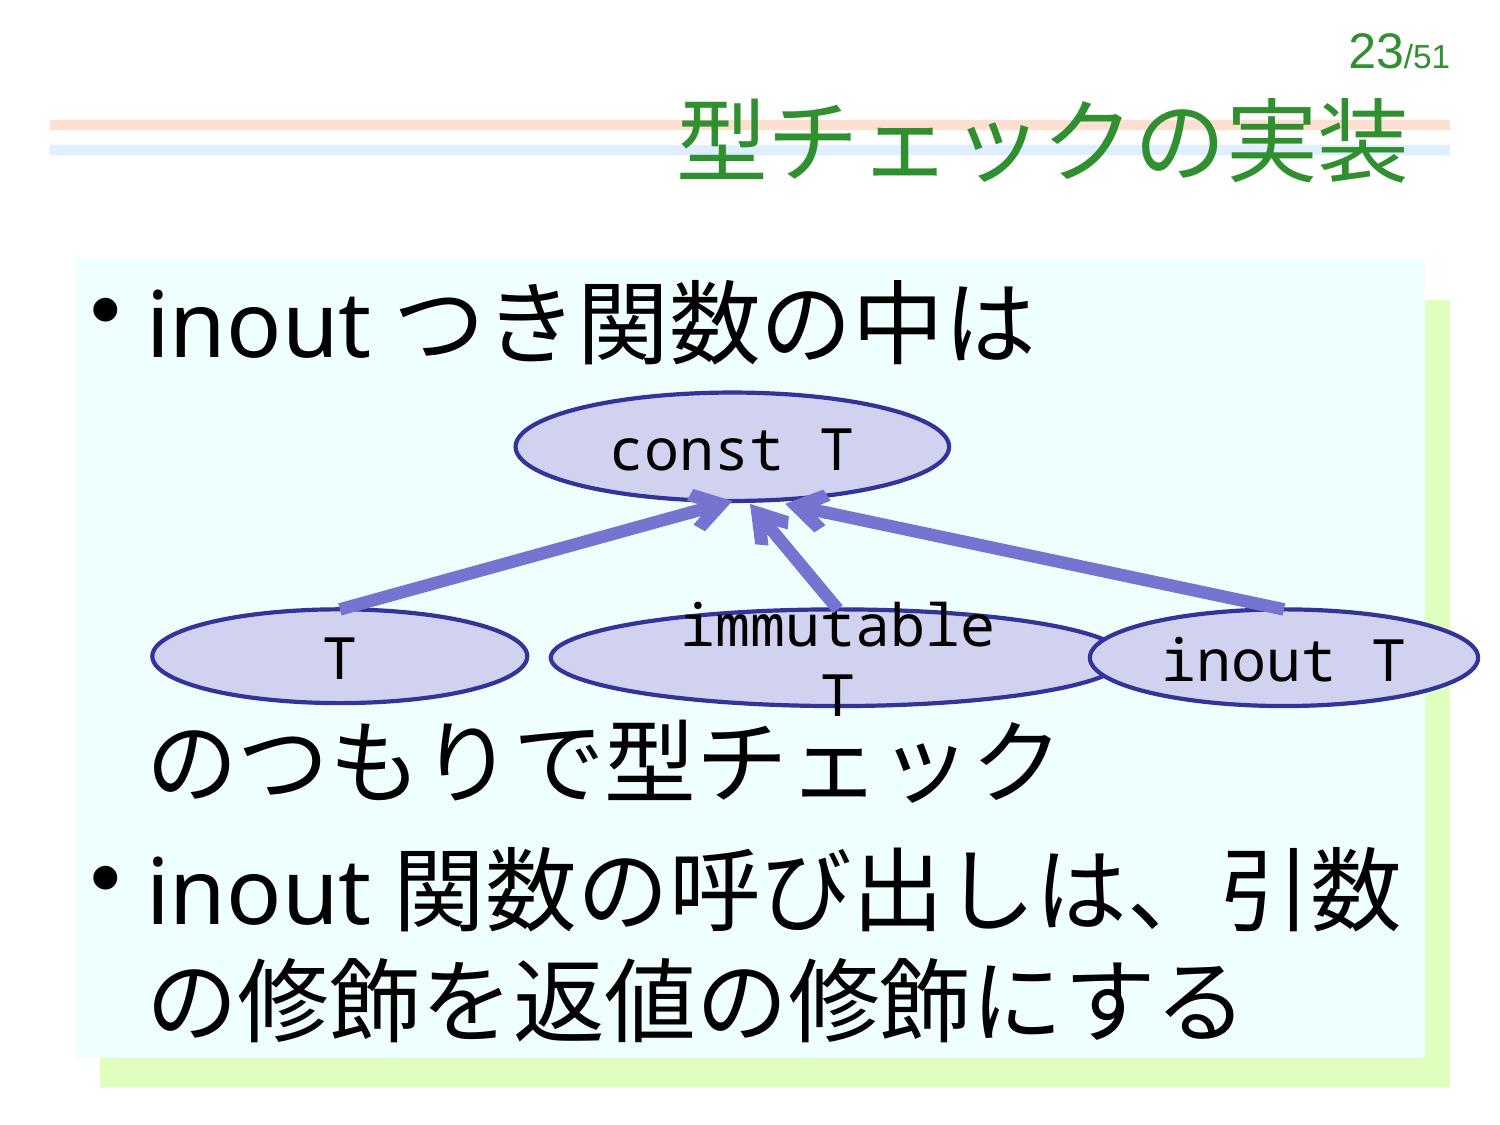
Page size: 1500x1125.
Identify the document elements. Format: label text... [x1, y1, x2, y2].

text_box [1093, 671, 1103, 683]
text_box const T [596, 390, 952, 504]
text_box inout T [1093, 607, 1481, 709]
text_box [981, 306, 1088, 807]
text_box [740, 512, 847, 601]
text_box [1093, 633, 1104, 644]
list inoutつき関数の中は のつもりで型チェック inout関数の呼び出しは、引数の修飾を返値の修飾にする [74, 257, 1426, 1059]
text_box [481, 358, 591, 752]
text_box T [150, 607, 476, 706]
text_box immutable T [596, 607, 976, 709]
title 型チェックの実装 [74, 44, 1426, 233]
